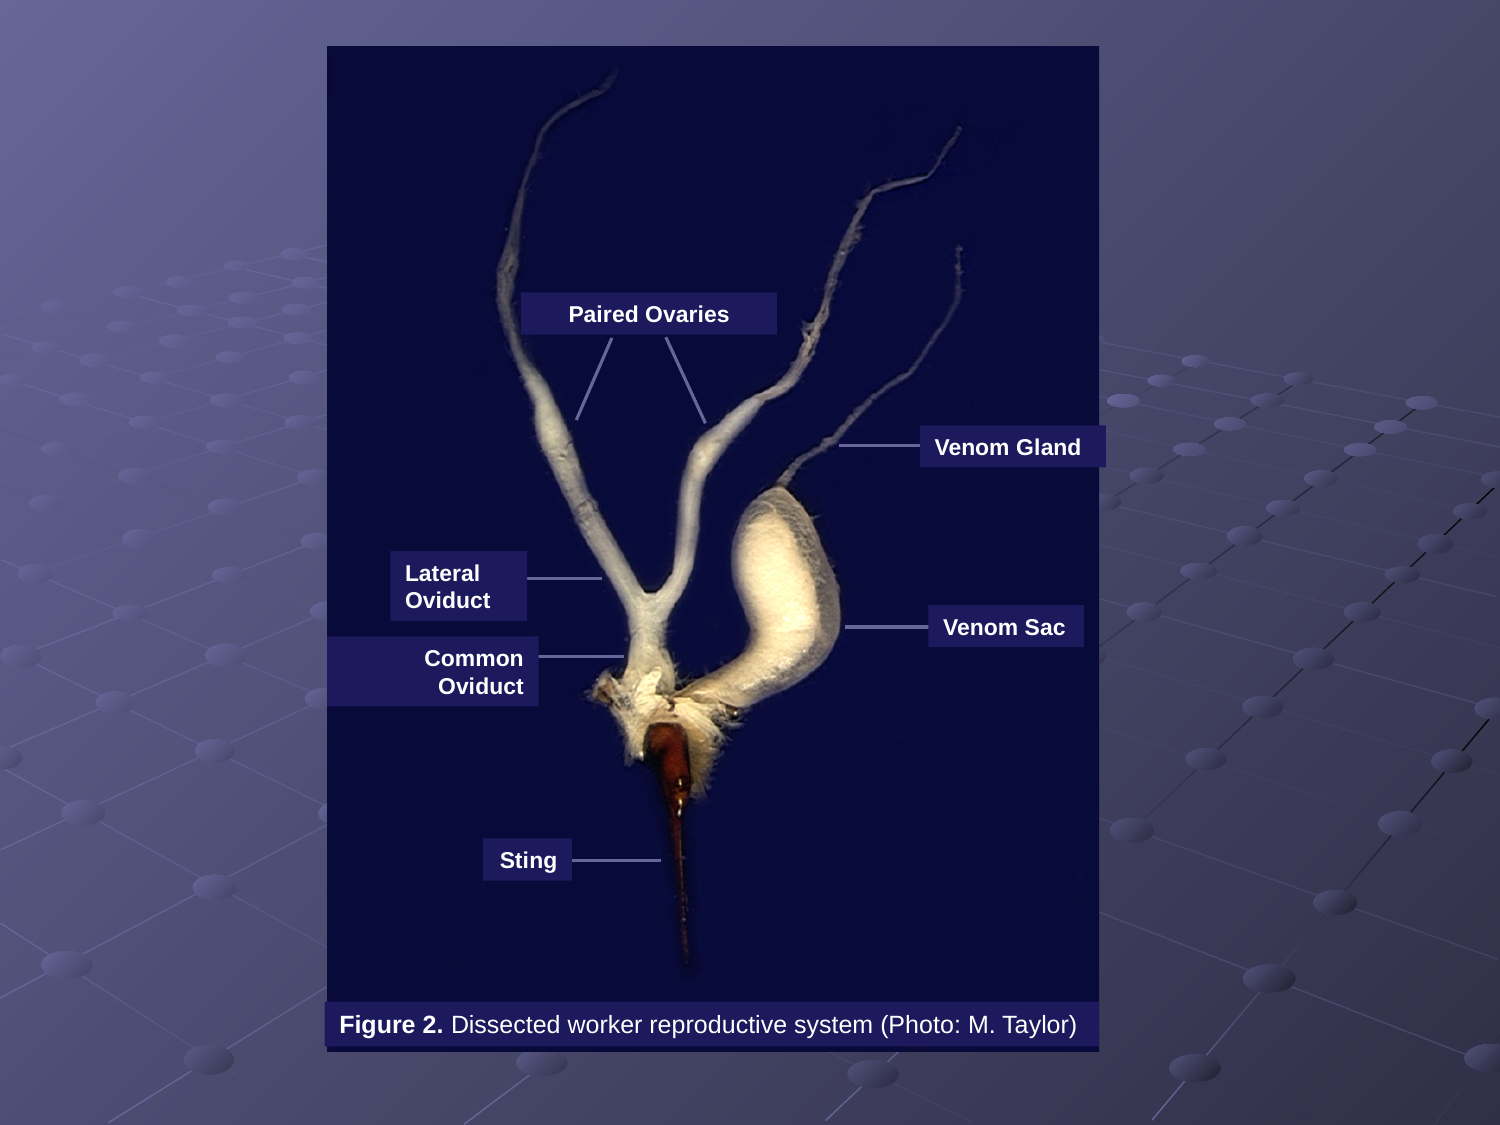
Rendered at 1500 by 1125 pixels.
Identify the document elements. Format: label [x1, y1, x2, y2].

text_box [324, 46, 1107, 1052]
